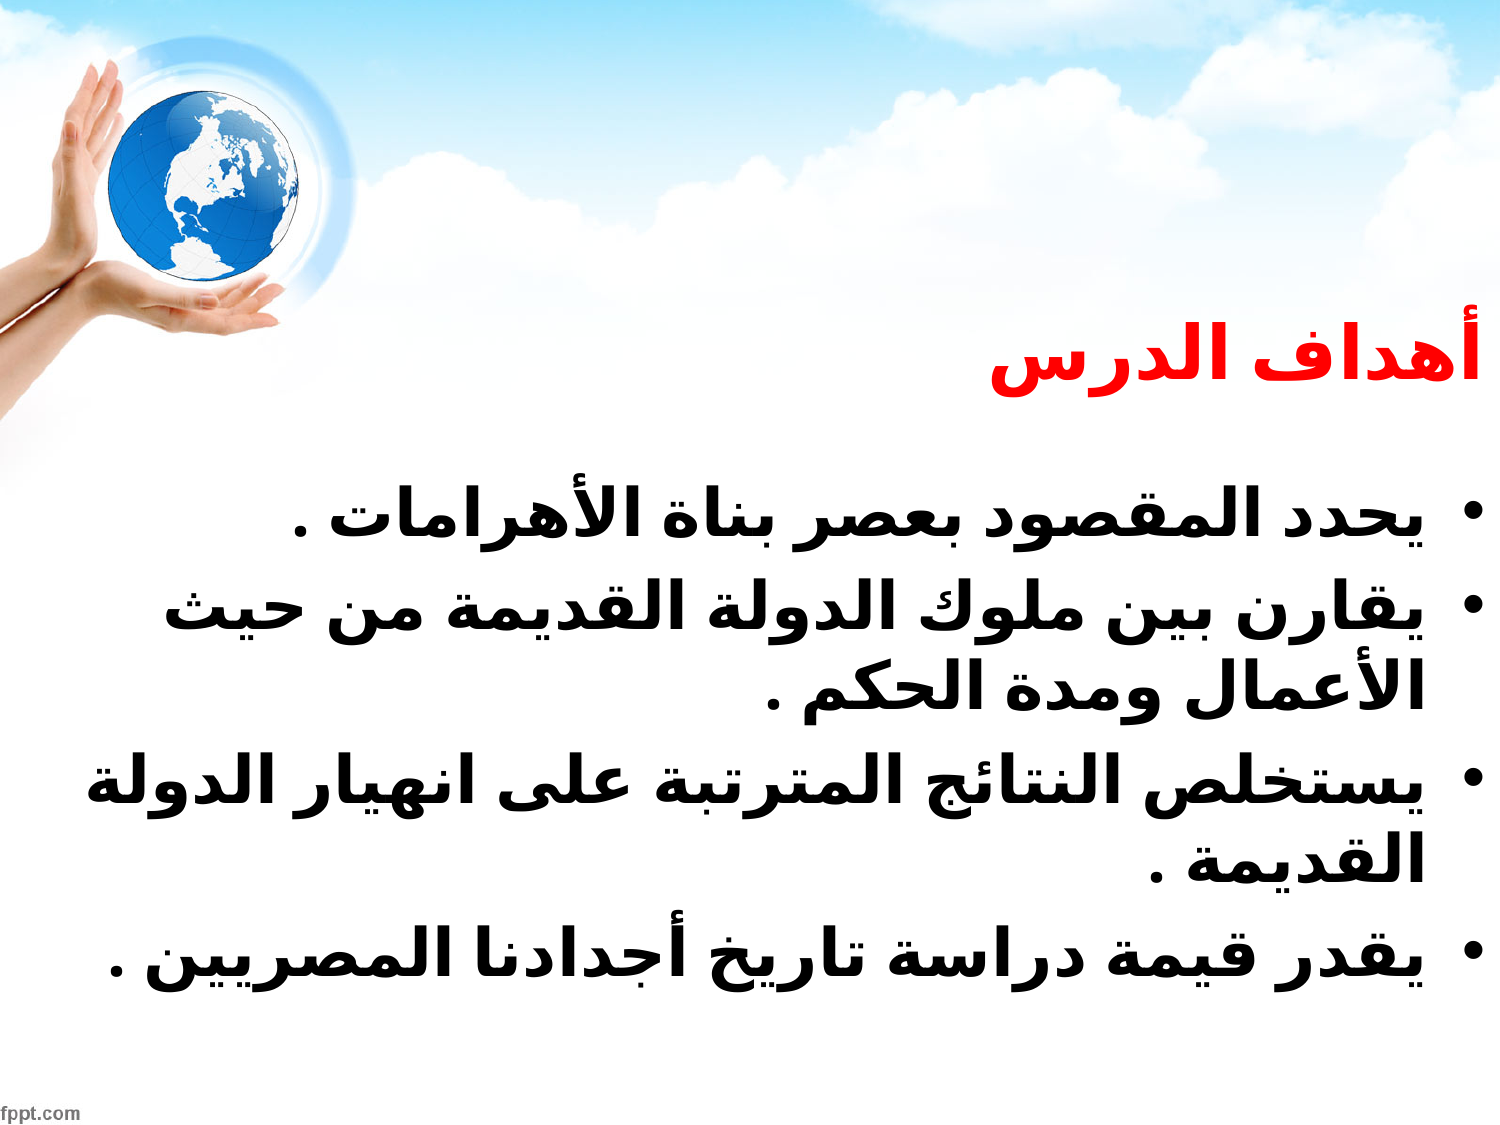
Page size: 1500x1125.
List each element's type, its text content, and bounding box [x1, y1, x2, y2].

picture [0, 939, 1500, 1125]
title أهداف الدرس [150, 311, 1500, 388]
list يحدد المقصود بعصر بناة الأهرامات . يقارن بين ملوك الدولة القديمة من حيث الأعمال ومدة الحكم . يستخلص النتائج المترتبة على انهيار الدولة القديمة . يقدر قيمة دراسة تاريخ أجدادنا المصريين . [0, 462, 1500, 939]
picture [0, 0, 1500, 462]
